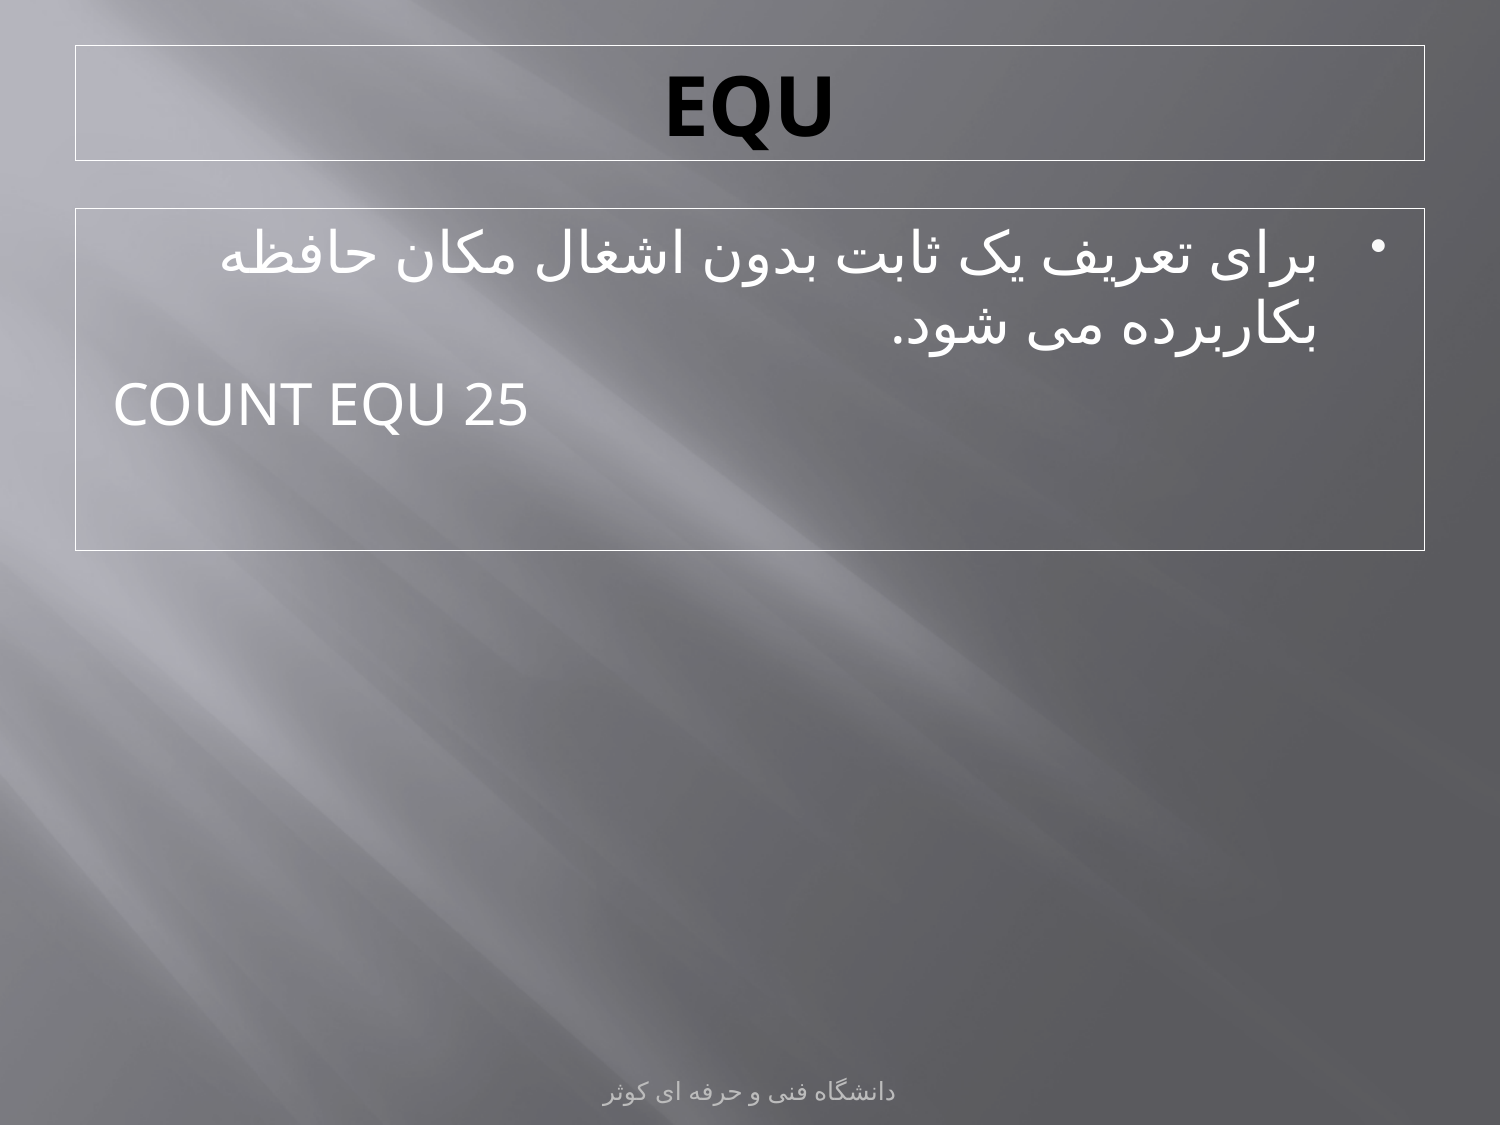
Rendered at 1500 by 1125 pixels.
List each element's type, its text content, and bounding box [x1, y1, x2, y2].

title EQU [75, 45, 1425, 161]
footer دانشگاه فنی و حرفه ای کوثر [512, 1052, 988, 1113]
list برای تعریف یک ثابت بدون اشغال مکان حافظه بکاربرده می شود. COUNT EQU 25 [75, 208, 1425, 551]
